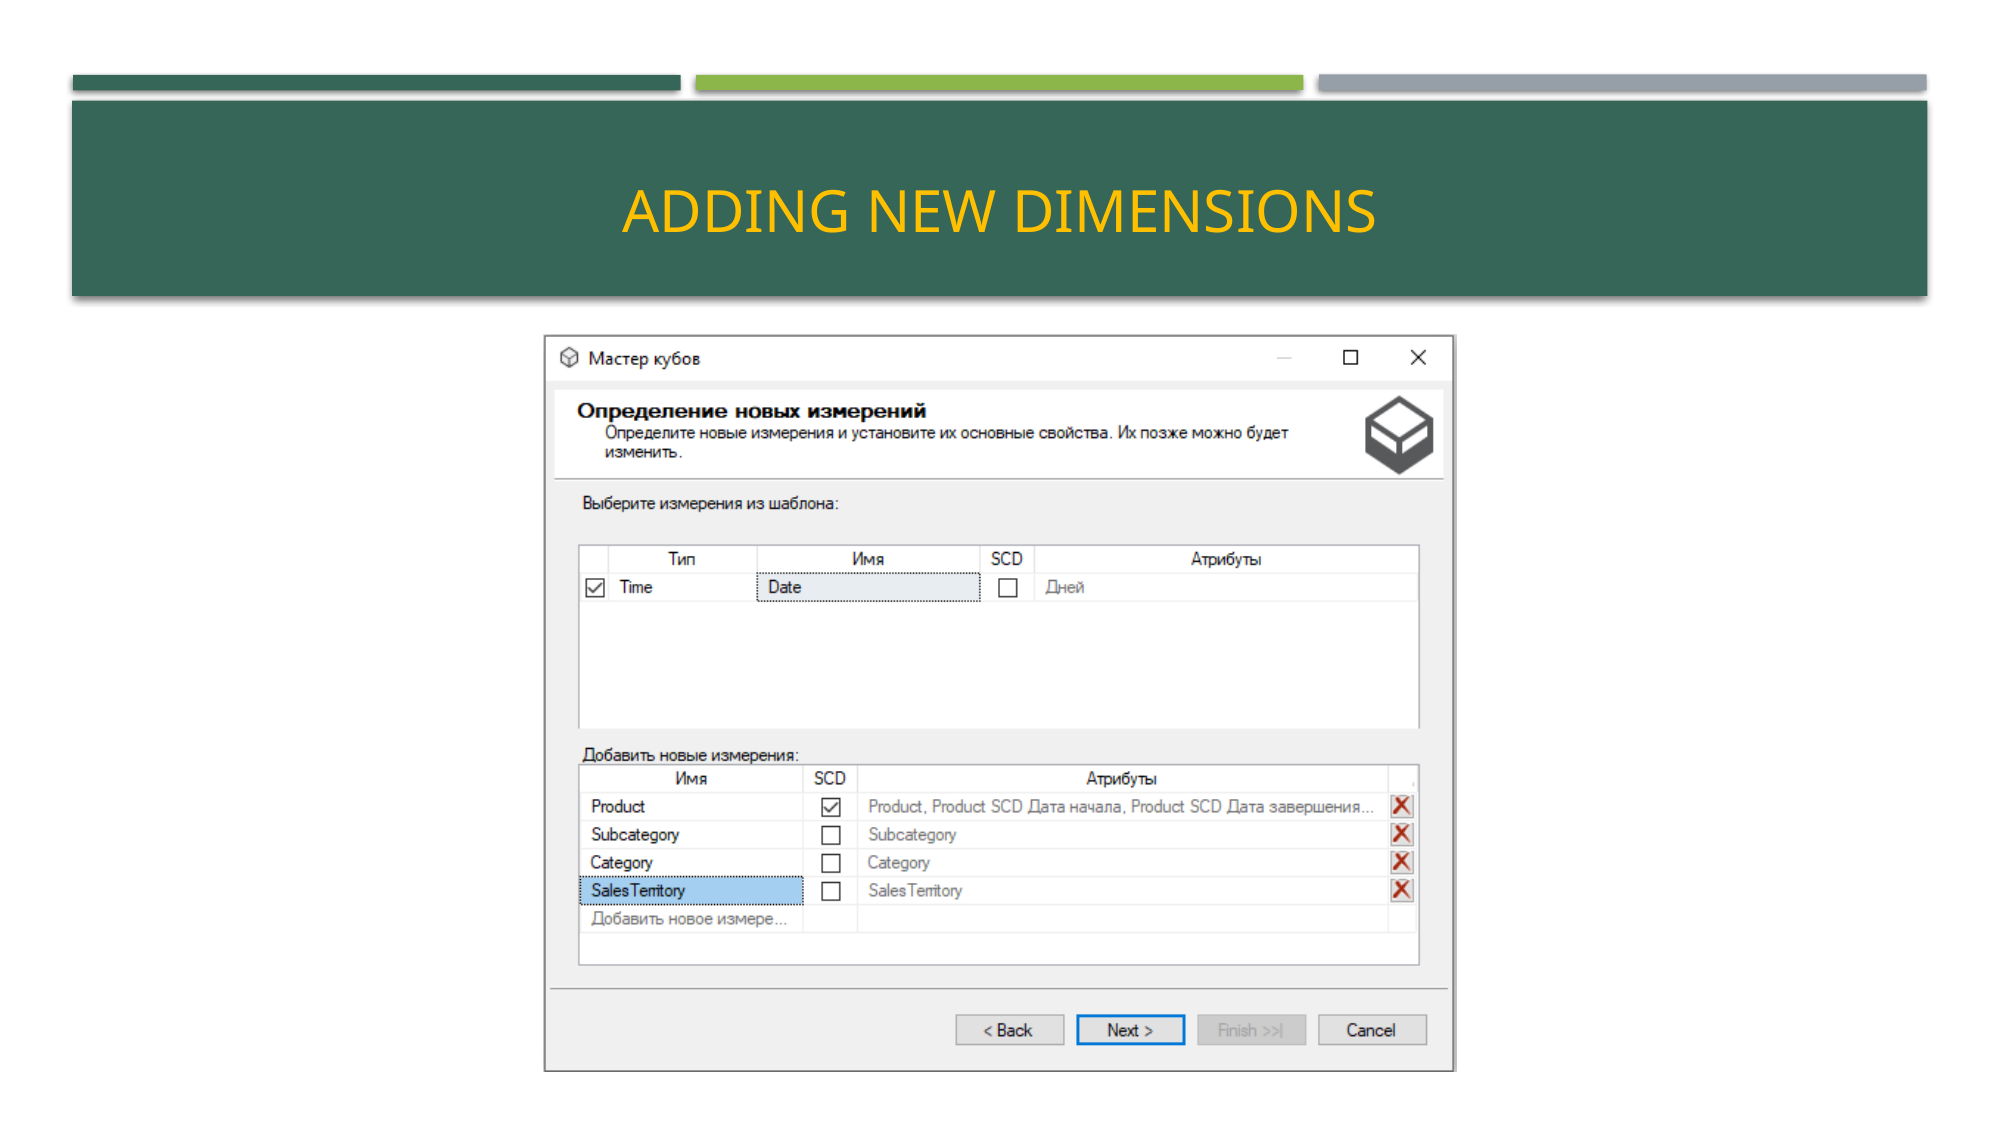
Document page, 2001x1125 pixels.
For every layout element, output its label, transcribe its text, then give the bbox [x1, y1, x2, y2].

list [543, 333, 1457, 1073]
title Adding new dimensions [95, 115, 1905, 252]
